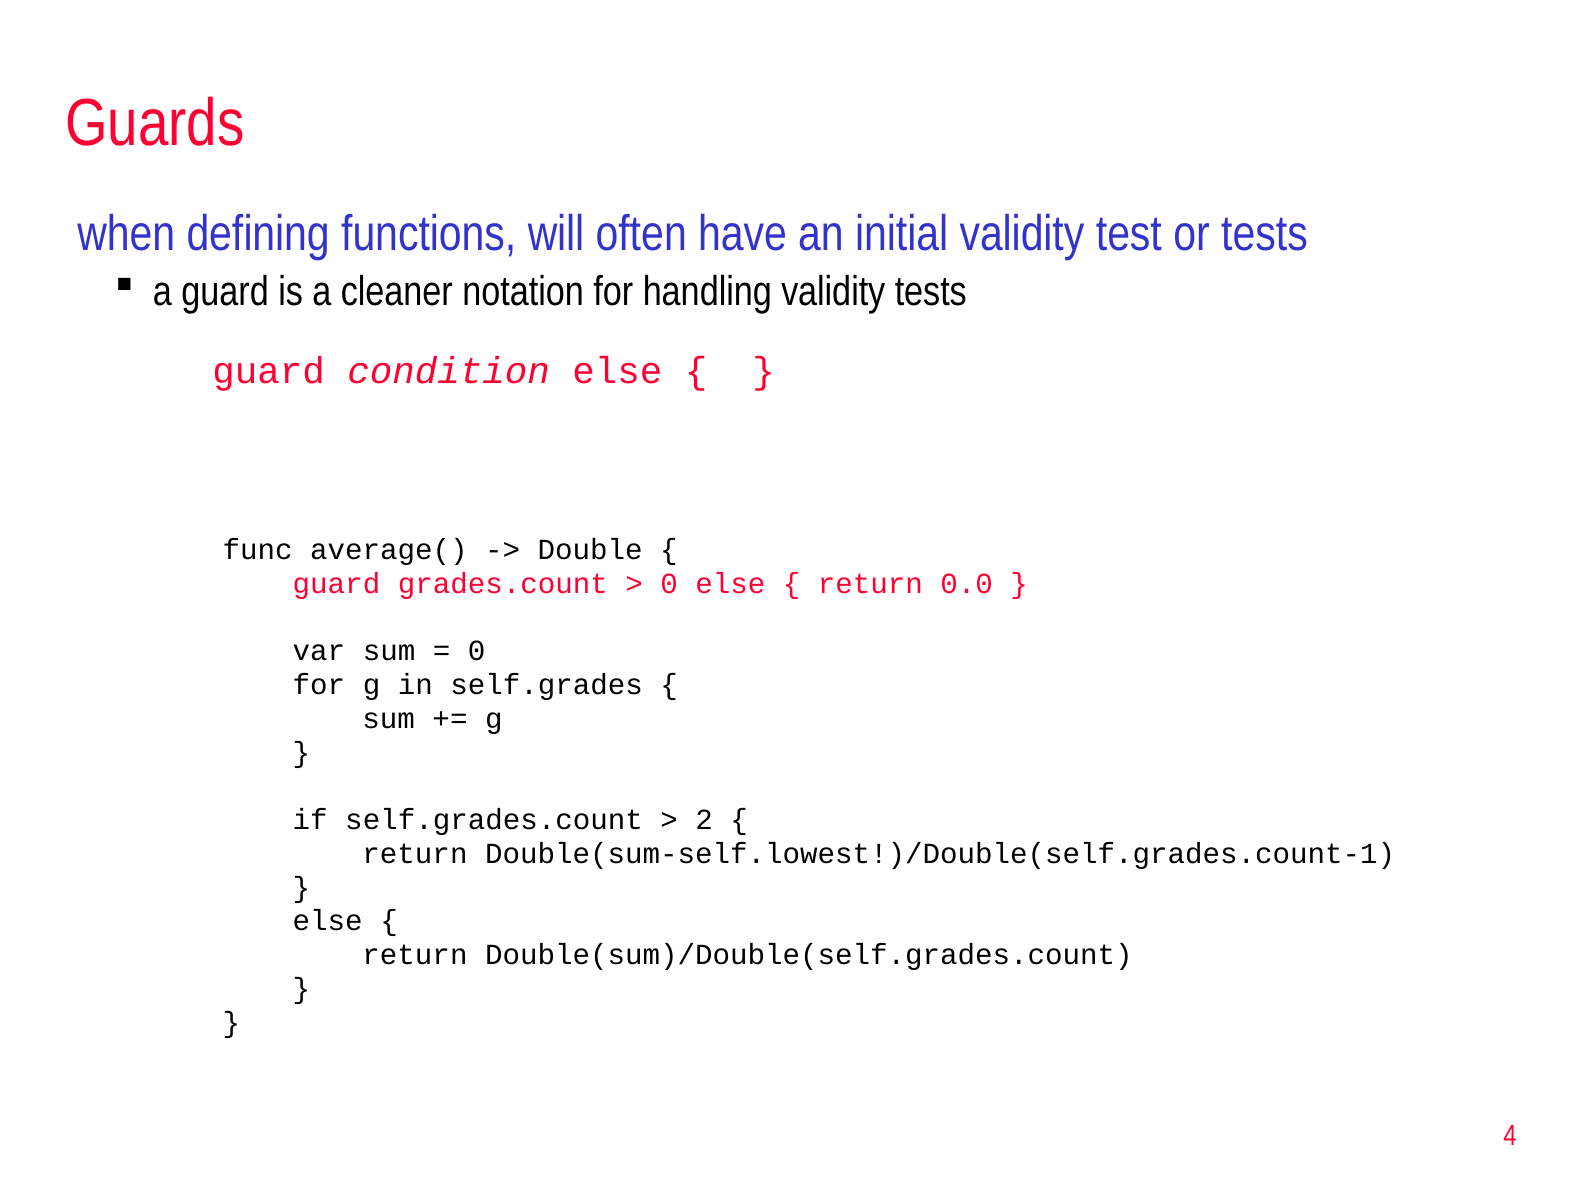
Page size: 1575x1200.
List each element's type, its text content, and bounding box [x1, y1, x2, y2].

title Guards [50, 62, 1538, 175]
slide_number 4 [1203, 1092, 1532, 1174]
list when defining functions, will often have an initial validity test or tests a guard is a cleaner notation for handling validity tests guard condition else { } func average() -> Double { guard grades.count > 0 else { return 0.0 } var sum = 0 for g in self.grades { sum += g } if self.grades.count > 2 { return Double(sum-self.lowest!)/Double(self.grades.count-1) } else { return Double(sum)/Double(self.grades.count) } } [62, 200, 1541, 1150]
